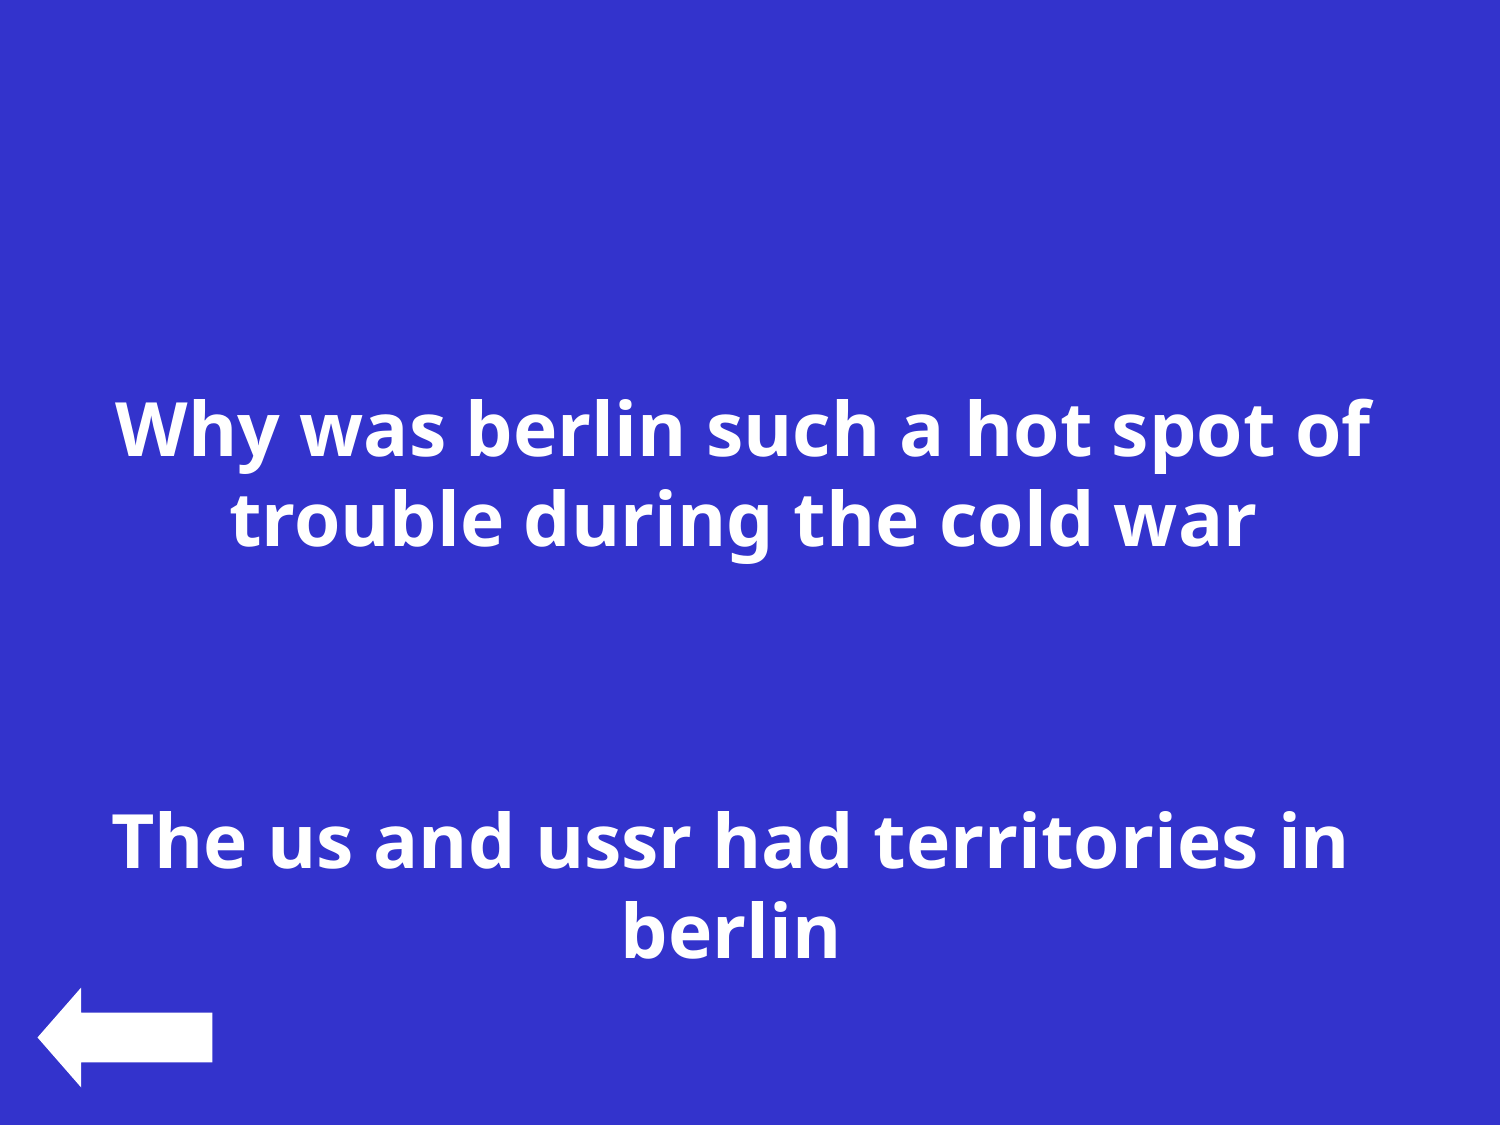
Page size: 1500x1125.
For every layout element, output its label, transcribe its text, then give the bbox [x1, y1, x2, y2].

text_box The us and ussr had territories in berlin [62, 786, 1400, 981]
text_box Why was berlin such a hot spot of trouble during the cold war [74, 374, 1413, 569]
text_box [37, 987, 213, 1088]
